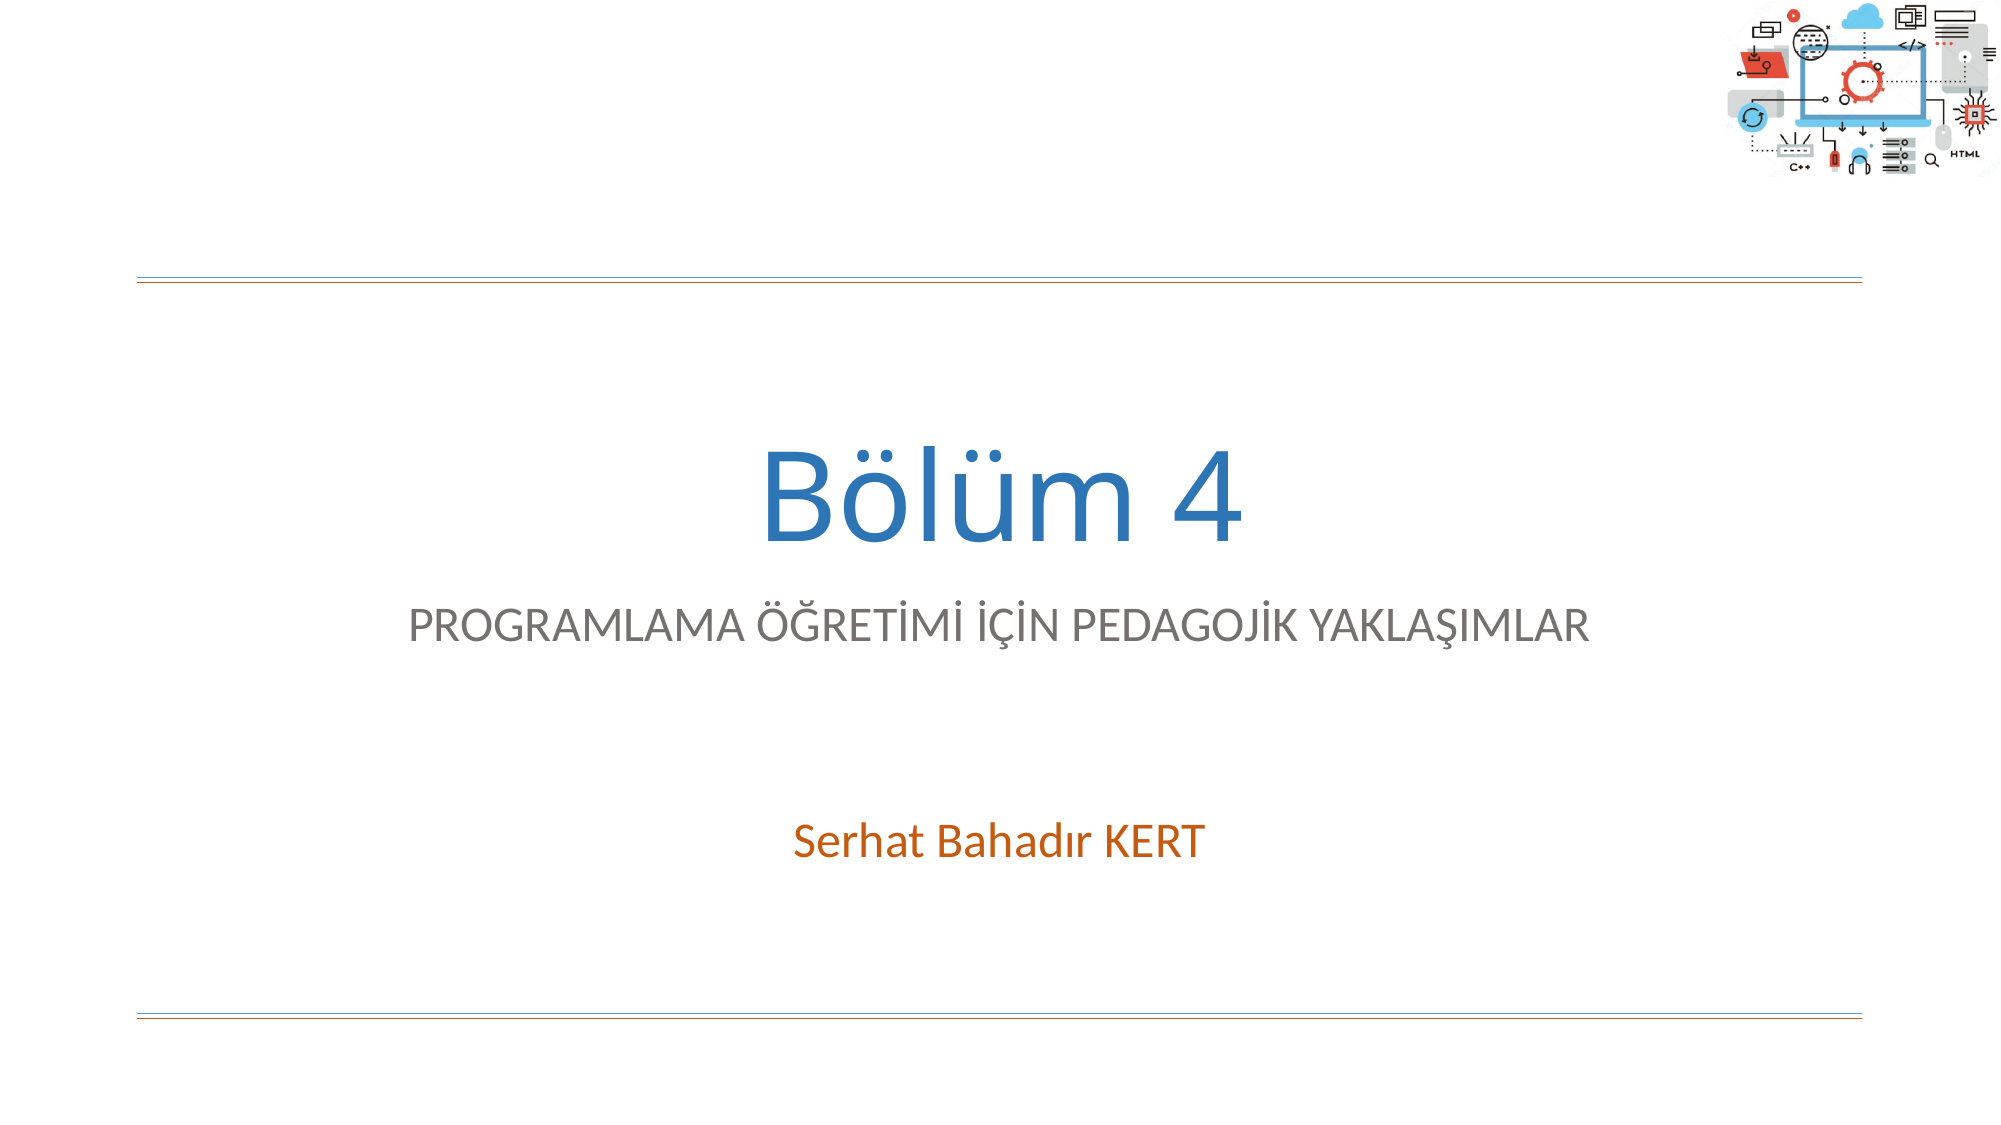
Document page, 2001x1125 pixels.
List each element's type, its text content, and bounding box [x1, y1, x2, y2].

text_box Serhat Bahadır KERT [249, 806, 1750, 950]
subtitle PROGRAMLAMA ÖĞRETİMİ İÇİN PEDAGOJİK YAKLAŞIMLAR [249, 590, 1750, 733]
picture [1724, 1, 2001, 177]
title Bölüm 4 [249, 184, 1750, 576]
